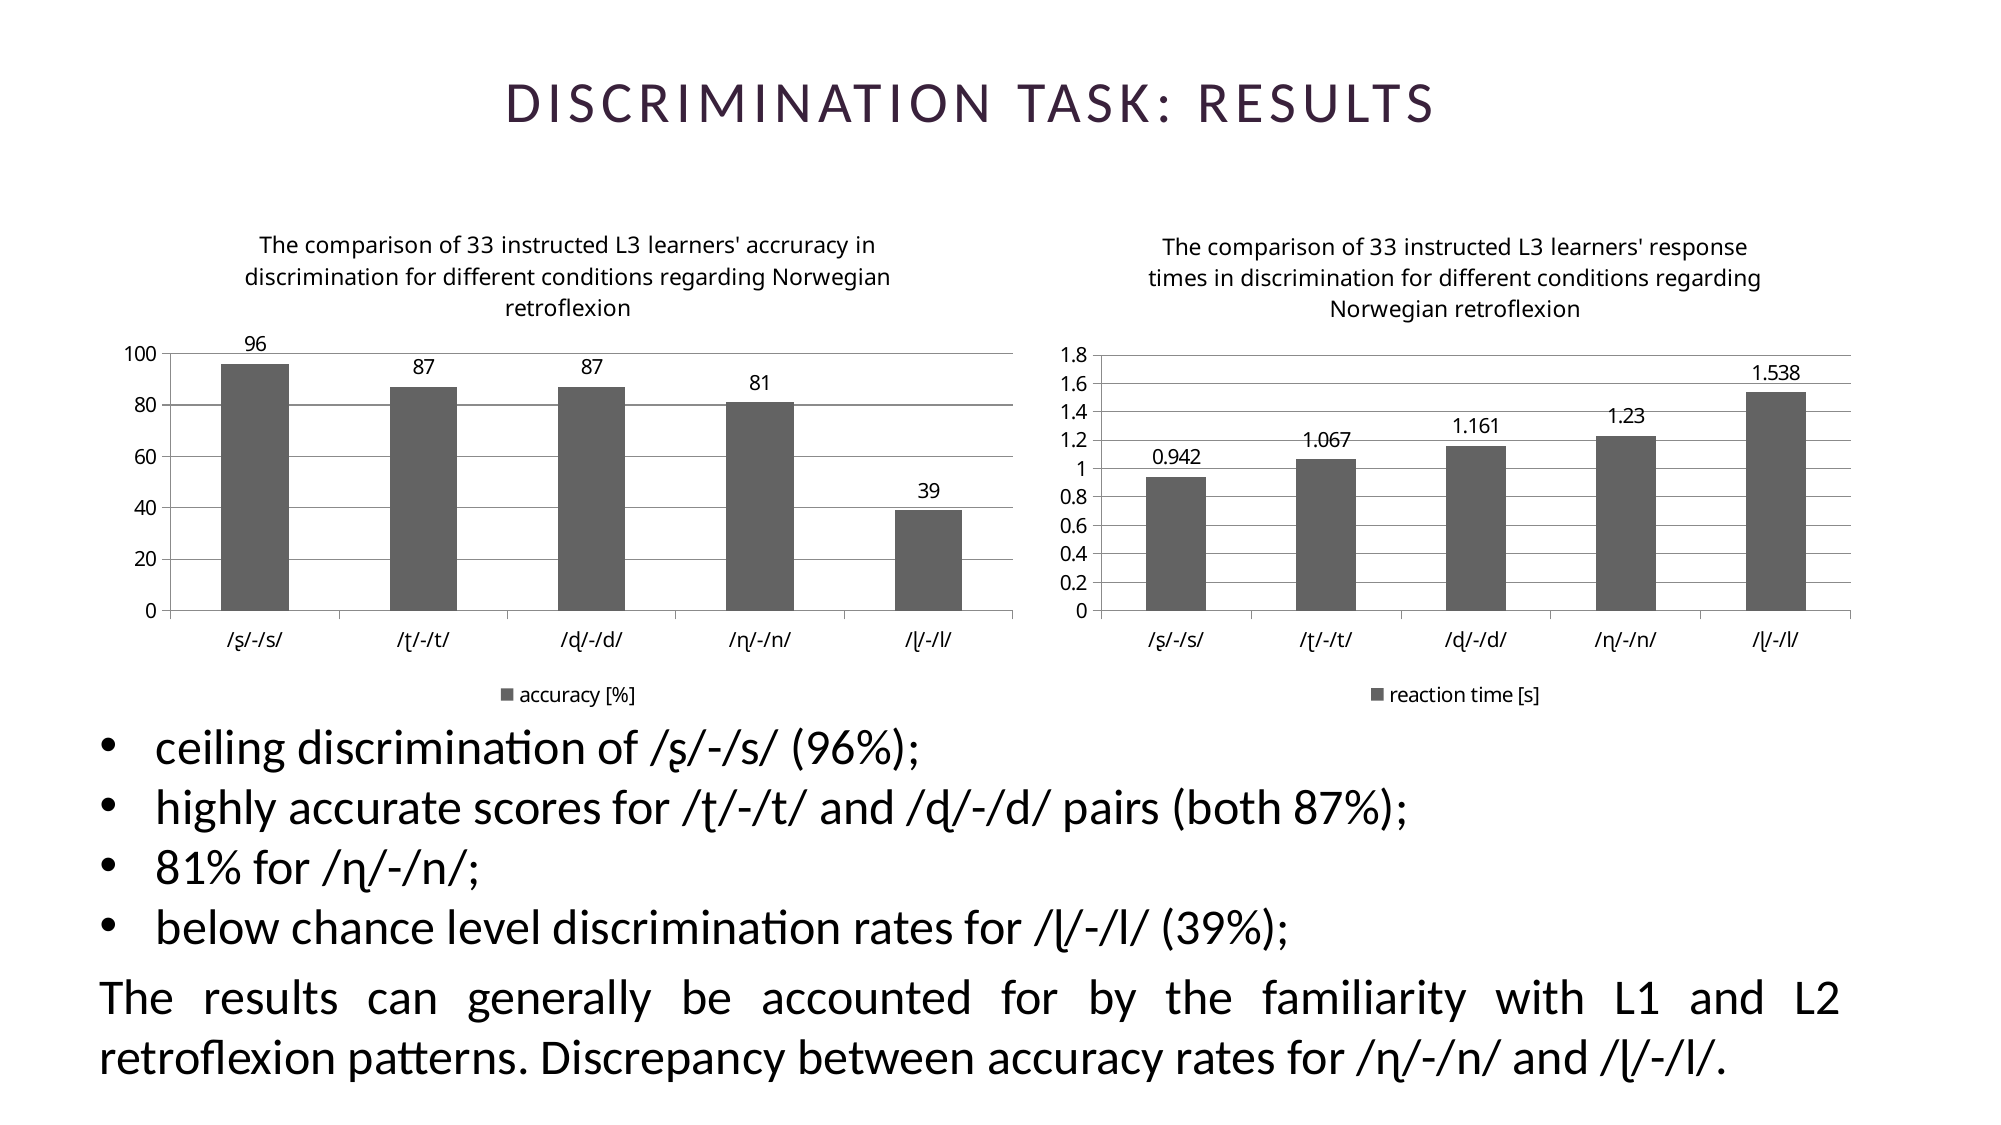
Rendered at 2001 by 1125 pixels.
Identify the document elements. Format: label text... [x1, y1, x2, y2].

chart [1043, 205, 1868, 715]
chart [104, 203, 1032, 715]
text_box ceiling discrimination of /ʂ/-/s/ (96%); highly accurate scores for /ʈ/-/t/ and /ɖ/-/d/ pairs (both 87%); 81% for /ɳ/-/n/; below chance level discrimination rates for /ɭ/-/l/ (39%); The results can generally be accounted for by the familiarity with L1 and L2 retroflexion patterns. Discrepancy between accuracy rates for /ɳ/-/n/ and /ɭ/-/l/. [84, 706, 1857, 1092]
title DISCRIMINATION TASK: results [212, 50, 1769, 144]
